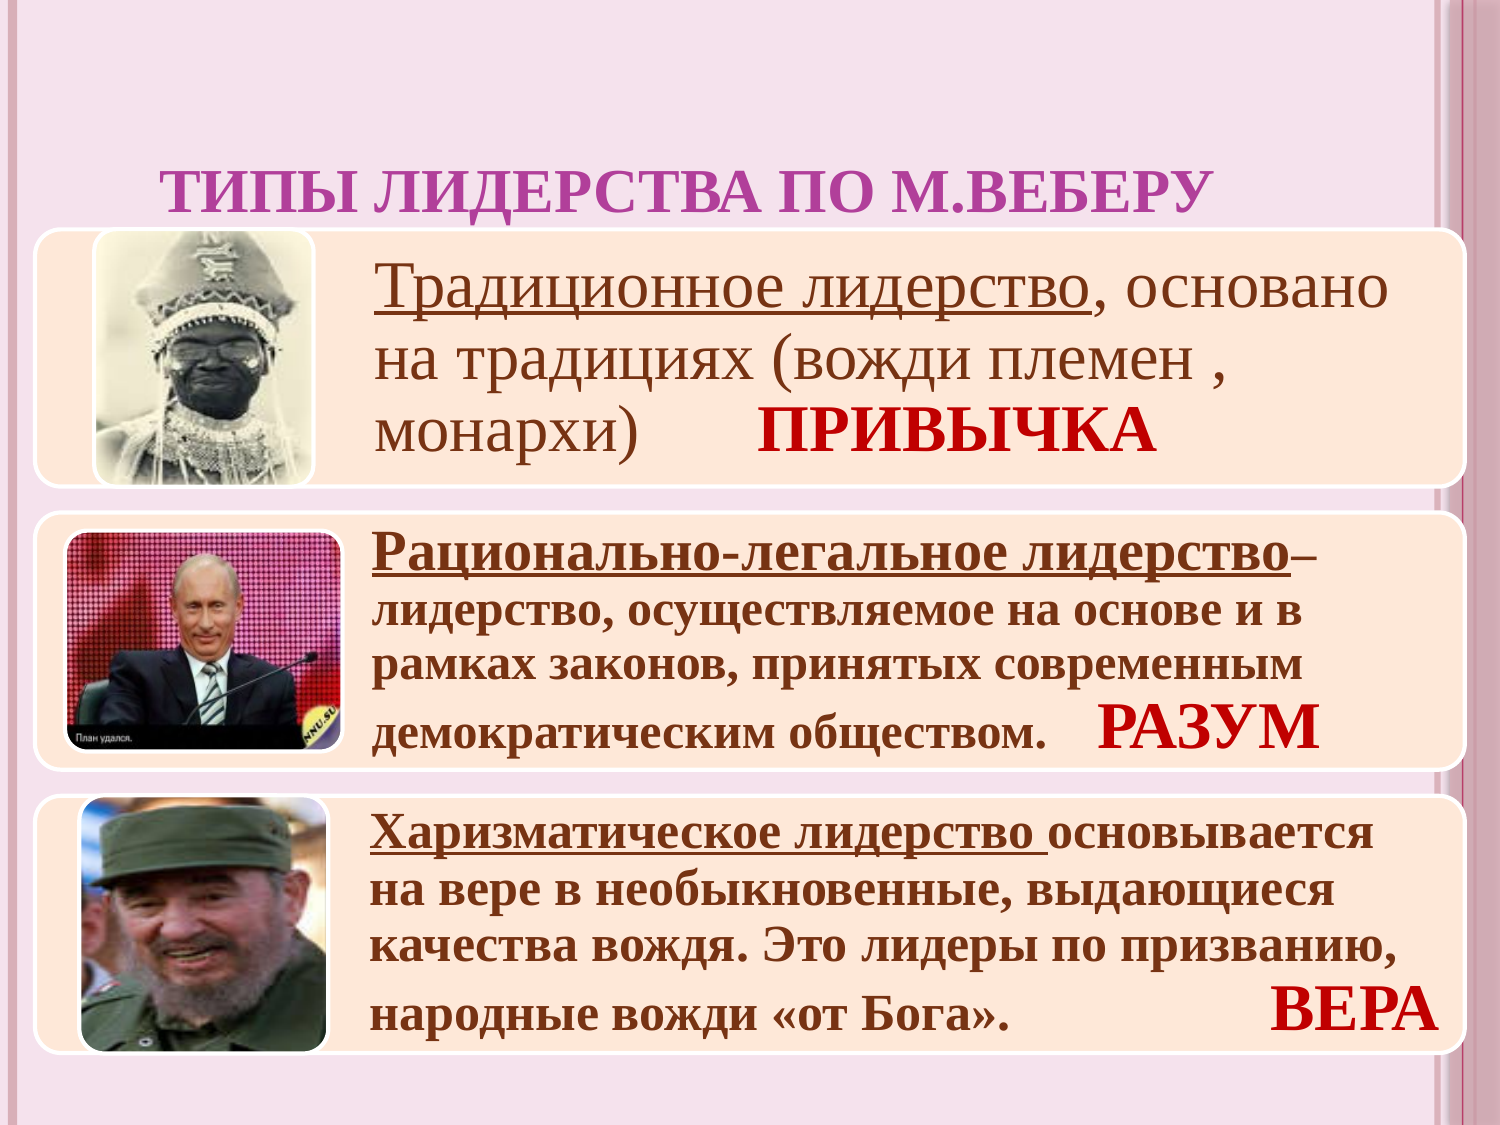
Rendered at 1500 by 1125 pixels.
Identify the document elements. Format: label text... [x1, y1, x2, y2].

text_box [34, 228, 1466, 1056]
title Типы лидерства по м.веберу [75, 45, 1300, 226]
